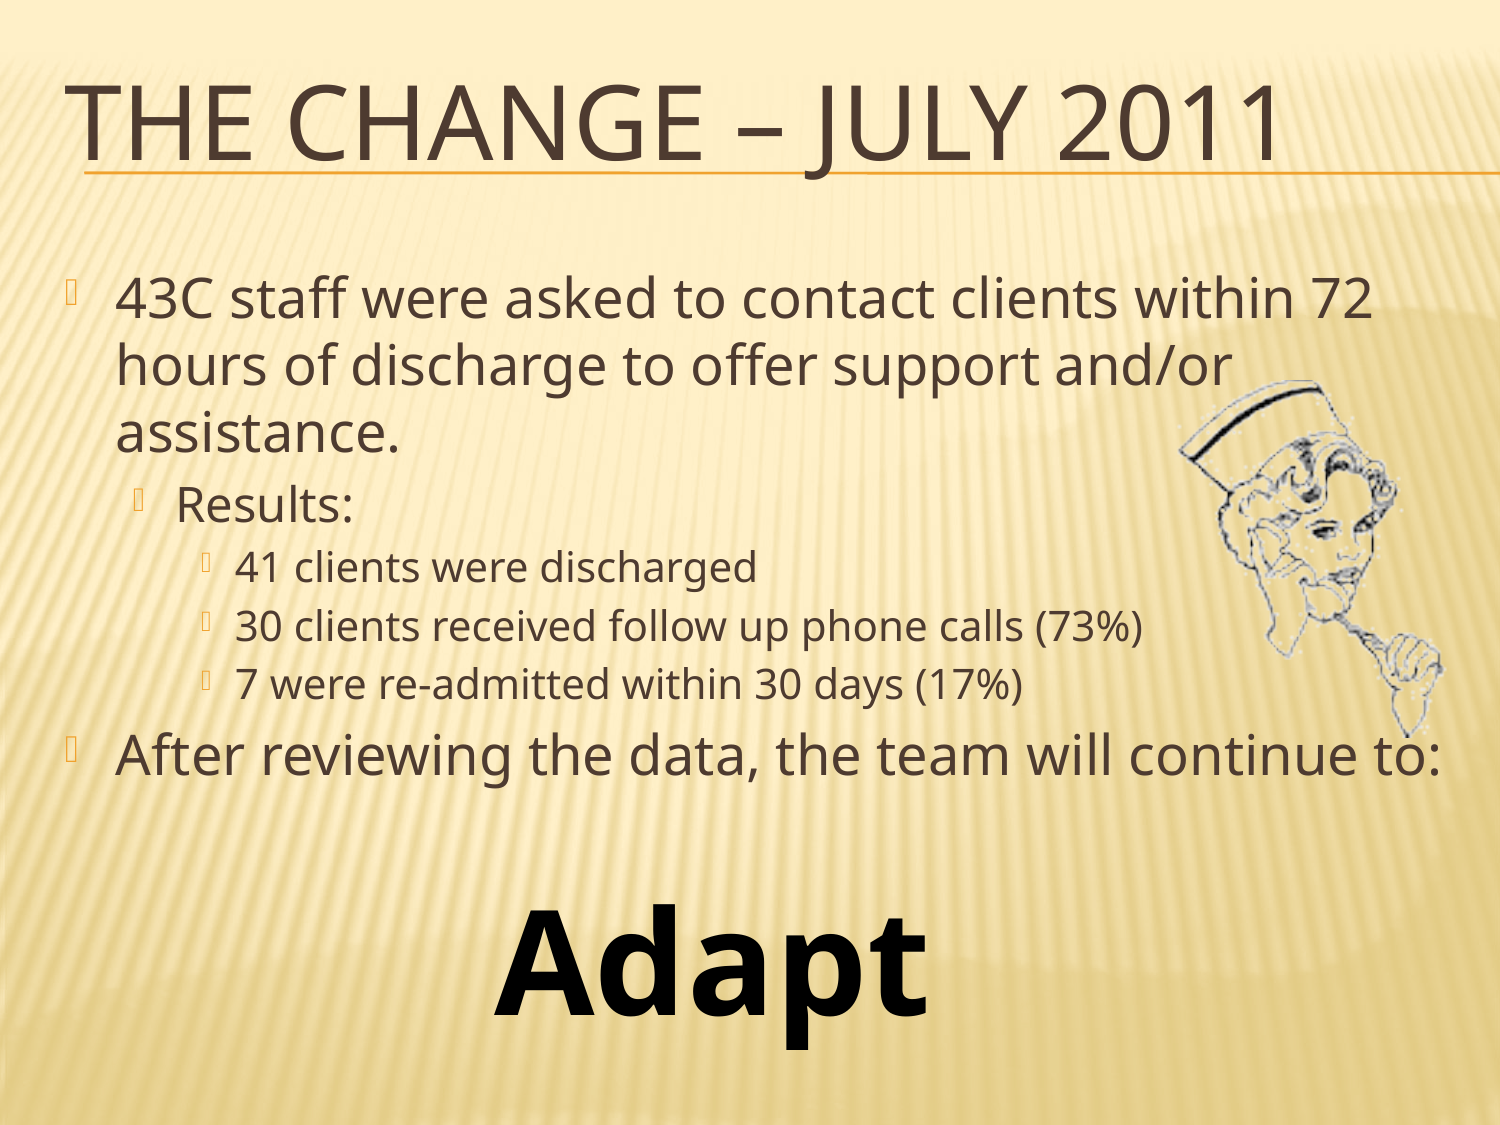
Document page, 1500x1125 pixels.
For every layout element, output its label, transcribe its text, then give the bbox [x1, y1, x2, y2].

list 43C staff were asked to contact clients within 72 hours of discharge to offer support and/or assistance. Results: 41 clients were discharged 30 clients received follow up phone calls (73%) 7 were re-admitted within 30 days (17%) After reviewing the data, the team will continue to: [50, 254, 1475, 838]
title The change – july 2011 [50, 50, 1475, 188]
text_box Adapt [437, 862, 988, 1053]
picture [1176, 380, 1451, 738]
